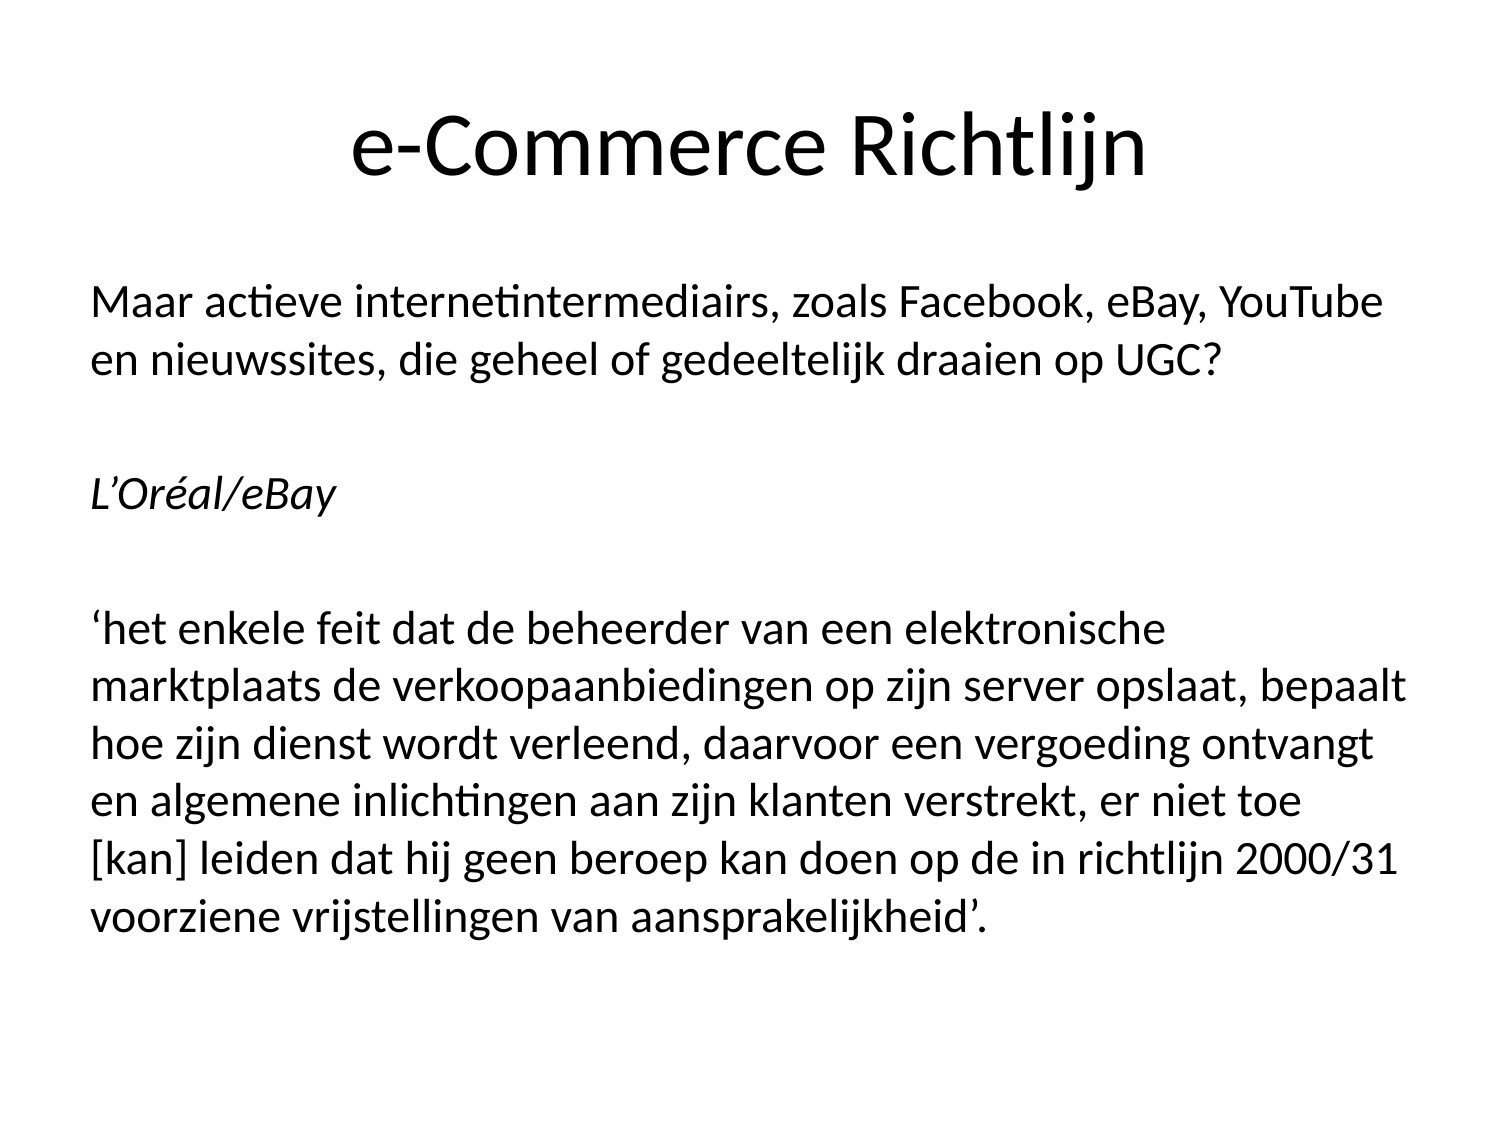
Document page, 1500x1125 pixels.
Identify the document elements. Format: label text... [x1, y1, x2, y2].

title e-Commerce Richtlijn [75, 45, 1425, 233]
list Maar actieve internetintermediairs, zoals Facebook, eBay, YouTube en nieuwssites, die geheel of gedeeltelijk draaien op UGC? L’Oréal/eBay ‘het enkele feit dat de beheerder van een elektronische marktplaats de verkoopaanbiedingen op zijn server opslaat, bepaalt hoe zijn dienst wordt verleend, daarvoor een vergoeding ontvangt en algemene inlichtingen aan zijn klanten verstrekt, er niet toe [kan] leiden dat hij geen beroep kan doen op de in richtlijn 2000/31 voorziene vrijstellingen van aansprakelijkheid’. [75, 262, 1425, 1005]
